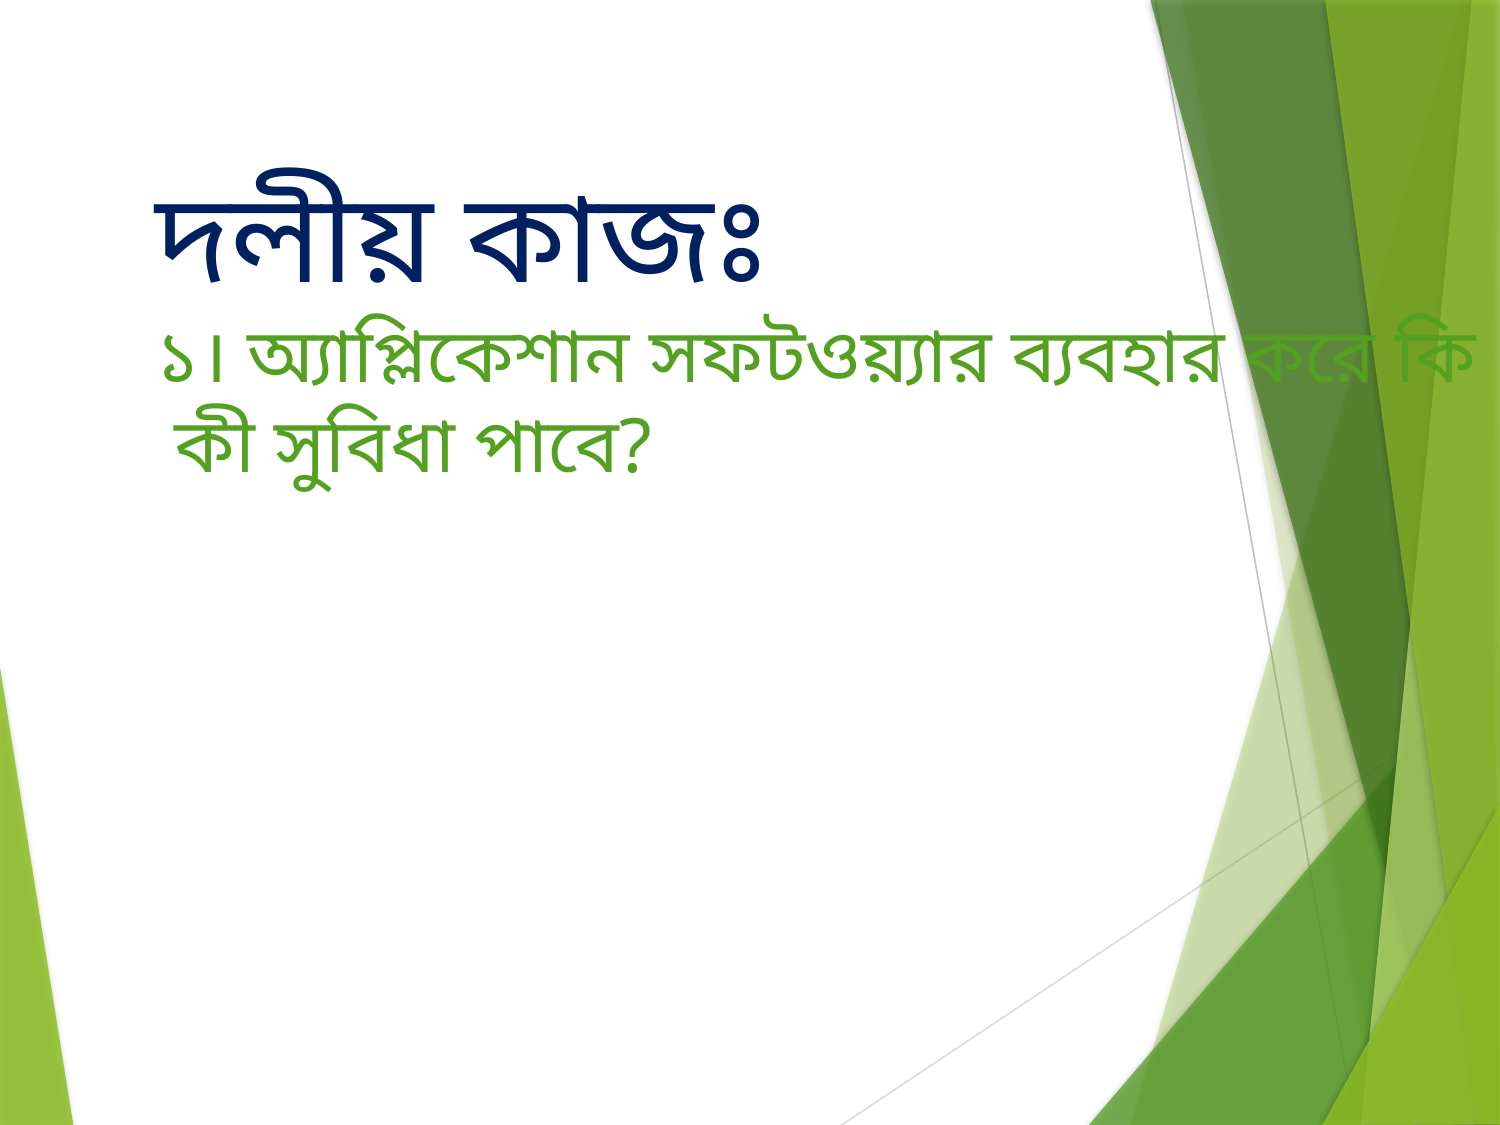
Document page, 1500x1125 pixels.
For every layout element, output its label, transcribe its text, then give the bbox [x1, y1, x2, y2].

text_box দলীয় কাজঃ ১। অ্যাপ্লিকেশান সফটওয়্যার ব্যবহার করে কি কী সুবিধা পাবে? [140, 149, 1500, 495]
